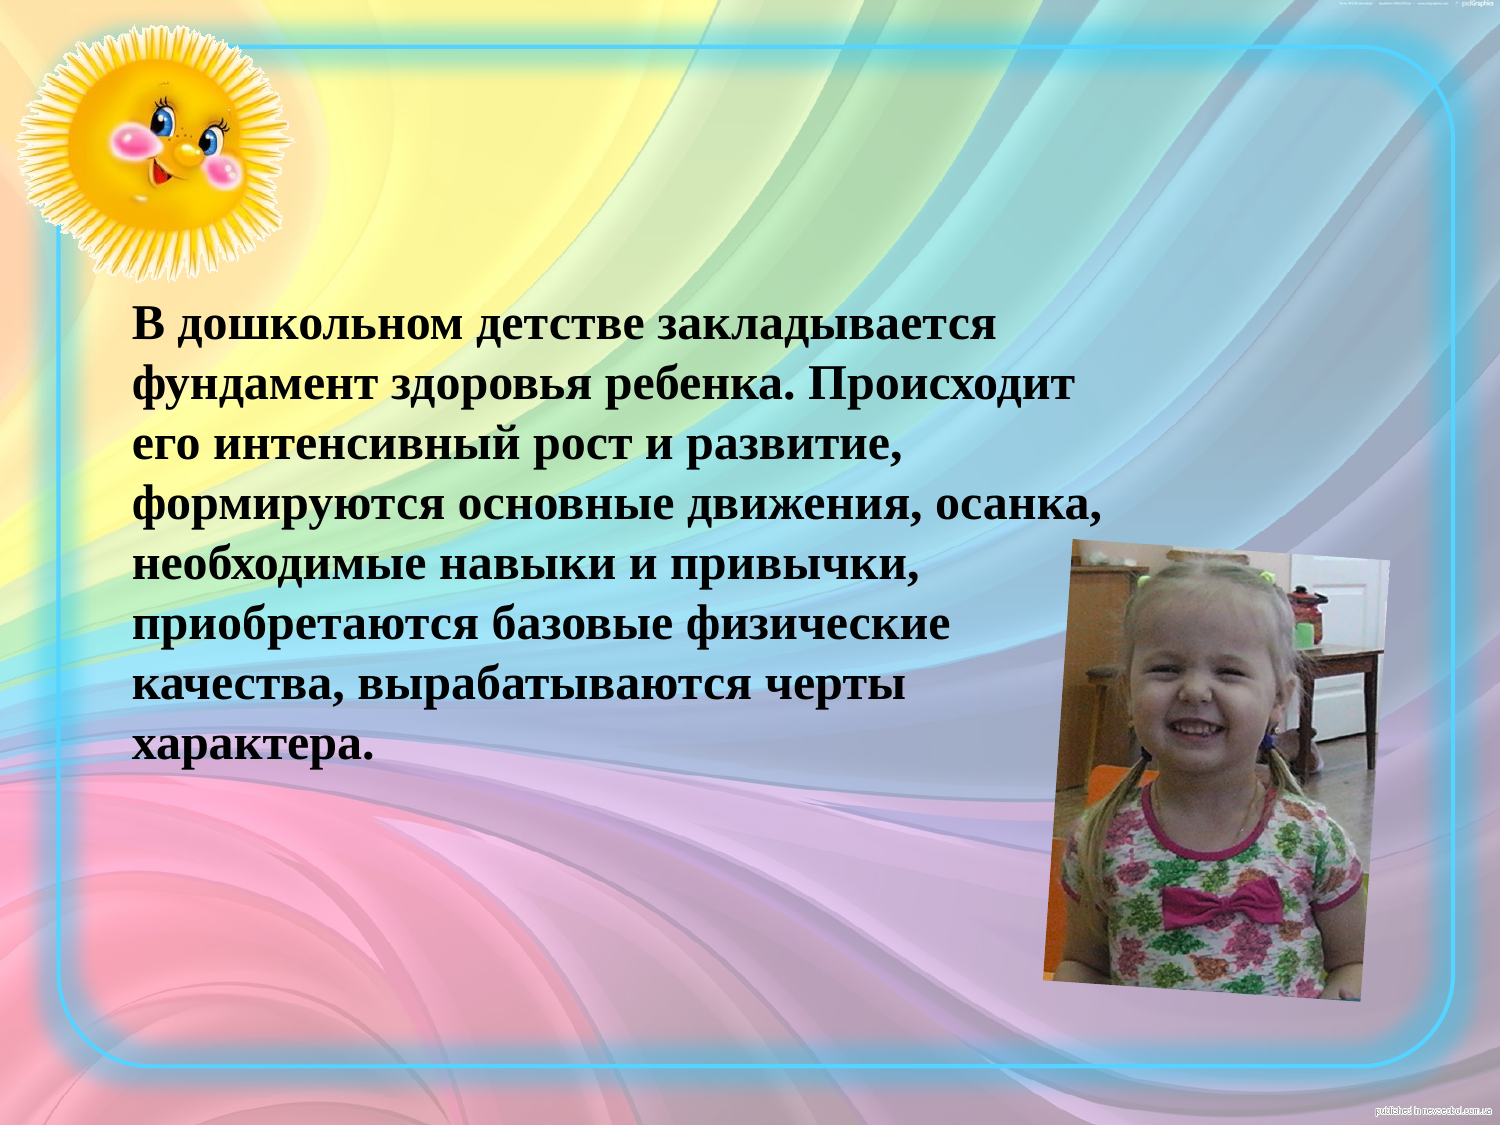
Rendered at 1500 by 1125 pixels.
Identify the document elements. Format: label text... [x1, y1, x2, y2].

text_box В дошкольном детстве закладывается фундамент здоровья ребенка. Происходит его интенсивный рост и развитие, формируются основные движения, осанка, необходимые навыки и привычки, приобретаются базовые физические качества, вырабатываются черты характера. [117, 222, 1149, 778]
picture [11, 11, 340, 340]
picture [1042, 539, 1391, 1002]
